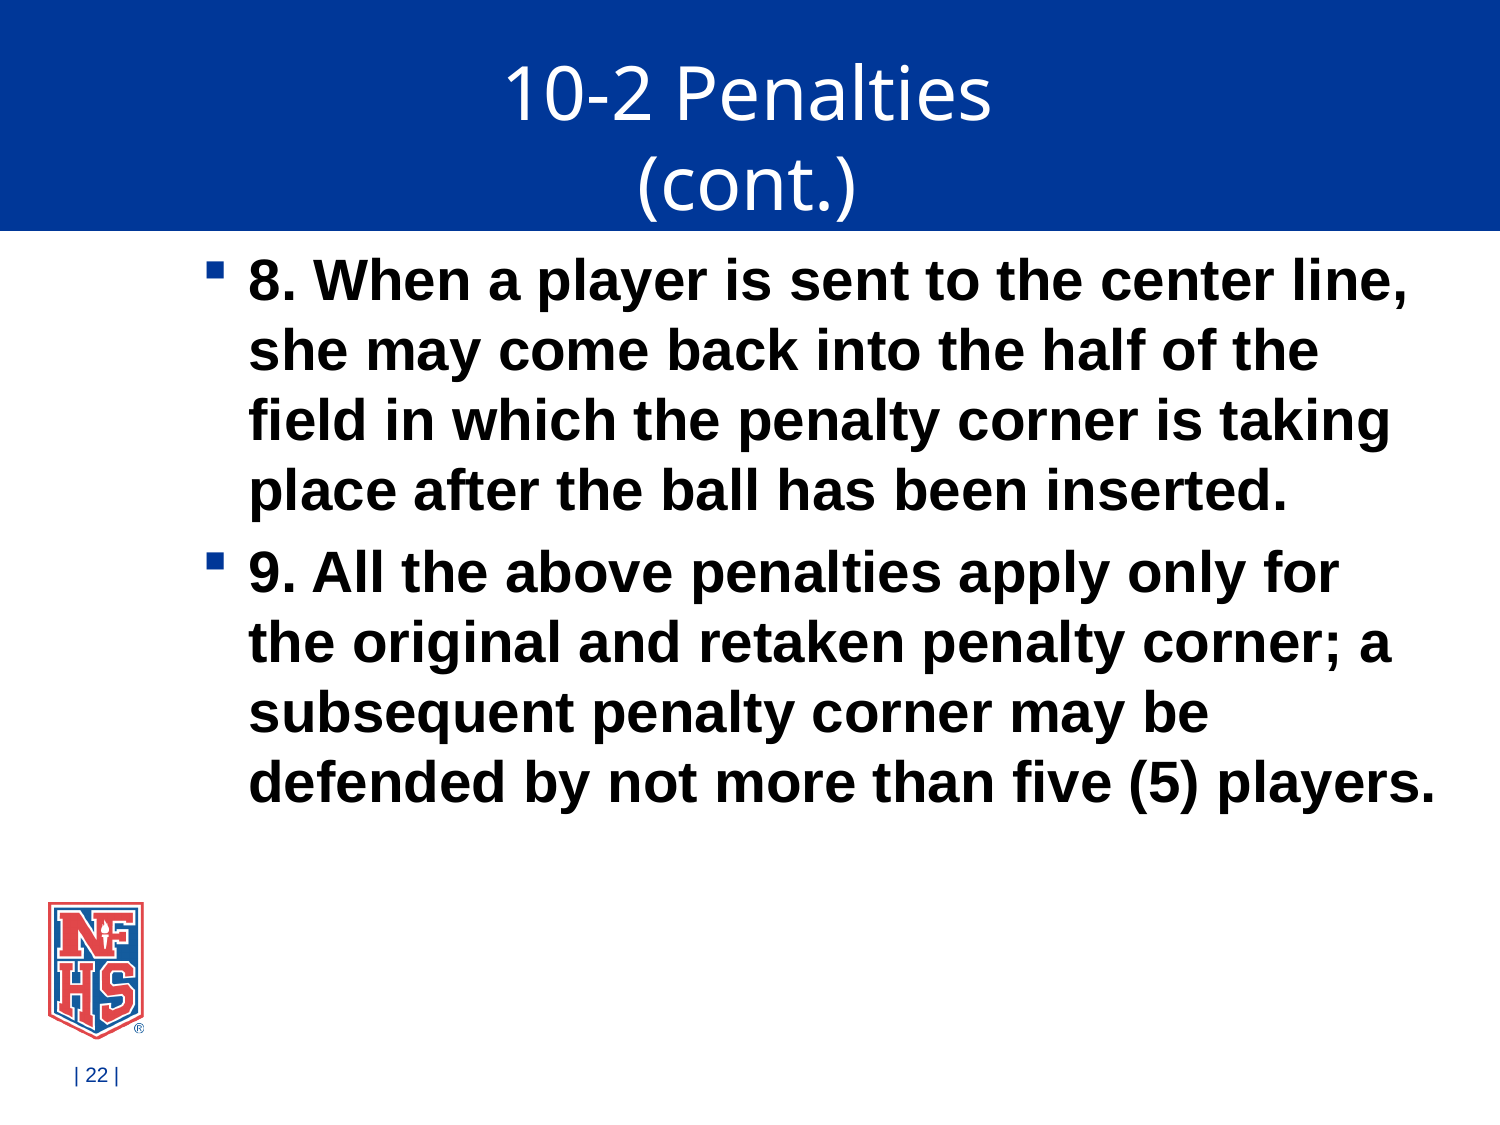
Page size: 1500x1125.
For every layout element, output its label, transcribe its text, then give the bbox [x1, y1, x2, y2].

list 8. When a player is sent to the center line, she may come back into the half of the field in which the penalty corner is taking place after the ball has been inserted. 9. All the above penalties apply only for the original and retaken penalty corner; a subsequent penalty corner may be defended by not more than five (5) players. [186, 234, 1457, 1085]
title 10-2 Penalties (cont.) [38, 27, 1457, 233]
picture [48, 902, 144, 1040]
slide_number | 22 | [36, 1053, 158, 1098]
